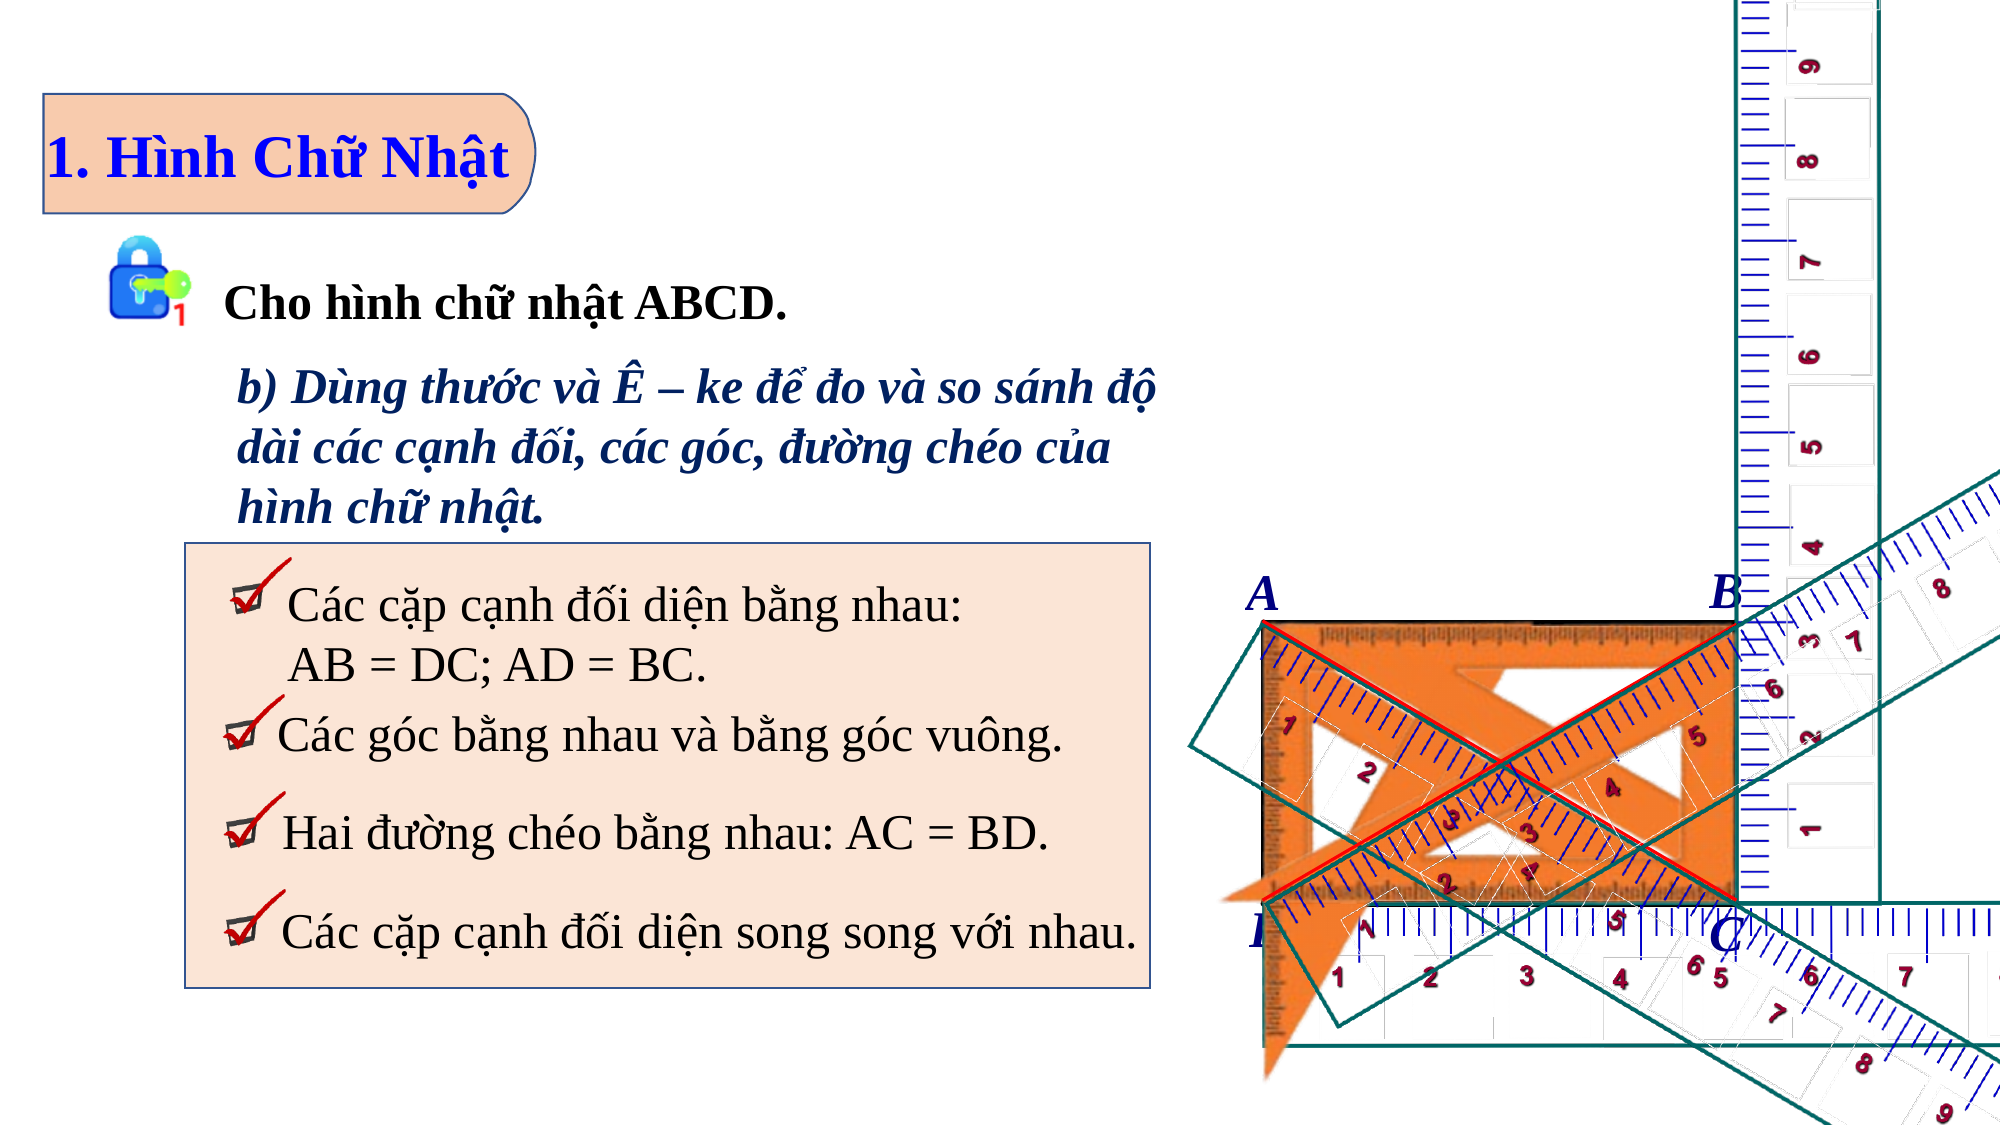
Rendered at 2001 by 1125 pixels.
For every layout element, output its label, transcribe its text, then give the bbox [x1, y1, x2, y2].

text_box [30, 93, 553, 214]
text_box Hai đường chéo bằng nhau: AC = BD. [267, 792, 1065, 868]
text_box Cho hình chữ nhật ABCD. [257, 261, 859, 337]
text_box Các cặp cạnh đối diện song song với nhau. [267, 890, 1150, 966]
picture [223, 885, 286, 948]
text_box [1262, 774, 1737, 901]
picture [1150, 0, 2000, 1125]
picture [229, 553, 292, 616]
text_box Các góc bằng nhau và bằng góc vuông. [263, 694, 1079, 770]
picture [223, 787, 286, 850]
picture [43, 173, 257, 387]
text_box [1262, 620, 1737, 624]
text_box Các cặp cạnh đối diện bằng nhau: AB = DC; AD = BC. [273, 563, 991, 694]
text_box b) Dùng thước và Ê – ke để đo và so sánh độ dài các cạnh đối, các góc, đường chéo của hình chữ nhật. [222, 345, 1219, 541]
picture [222, 690, 285, 752]
text_box [184, 542, 1151, 989]
